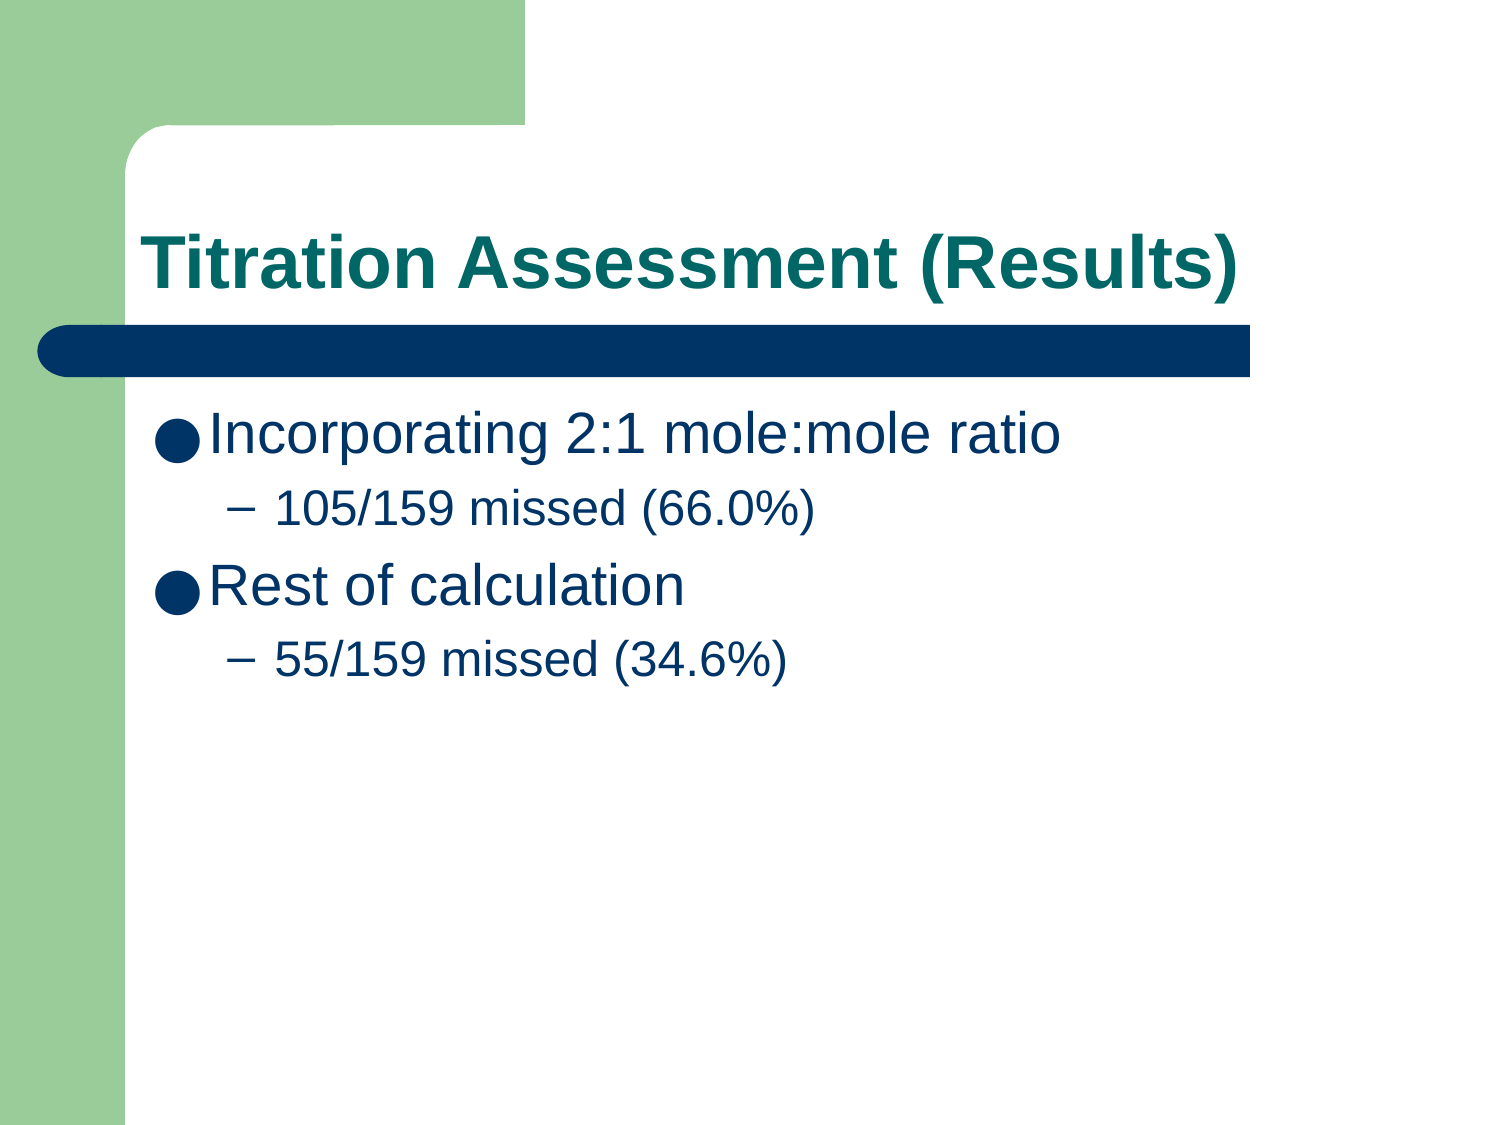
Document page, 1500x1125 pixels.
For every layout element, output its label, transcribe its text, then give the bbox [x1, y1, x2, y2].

title Titration Assessment (Results) [125, 125, 1425, 313]
list Incorporating 2:1 mole:mole ratio 105/159 missed (66.0%) Rest of calculation 55/159 missed (34.6%) [137, 387, 1400, 999]
